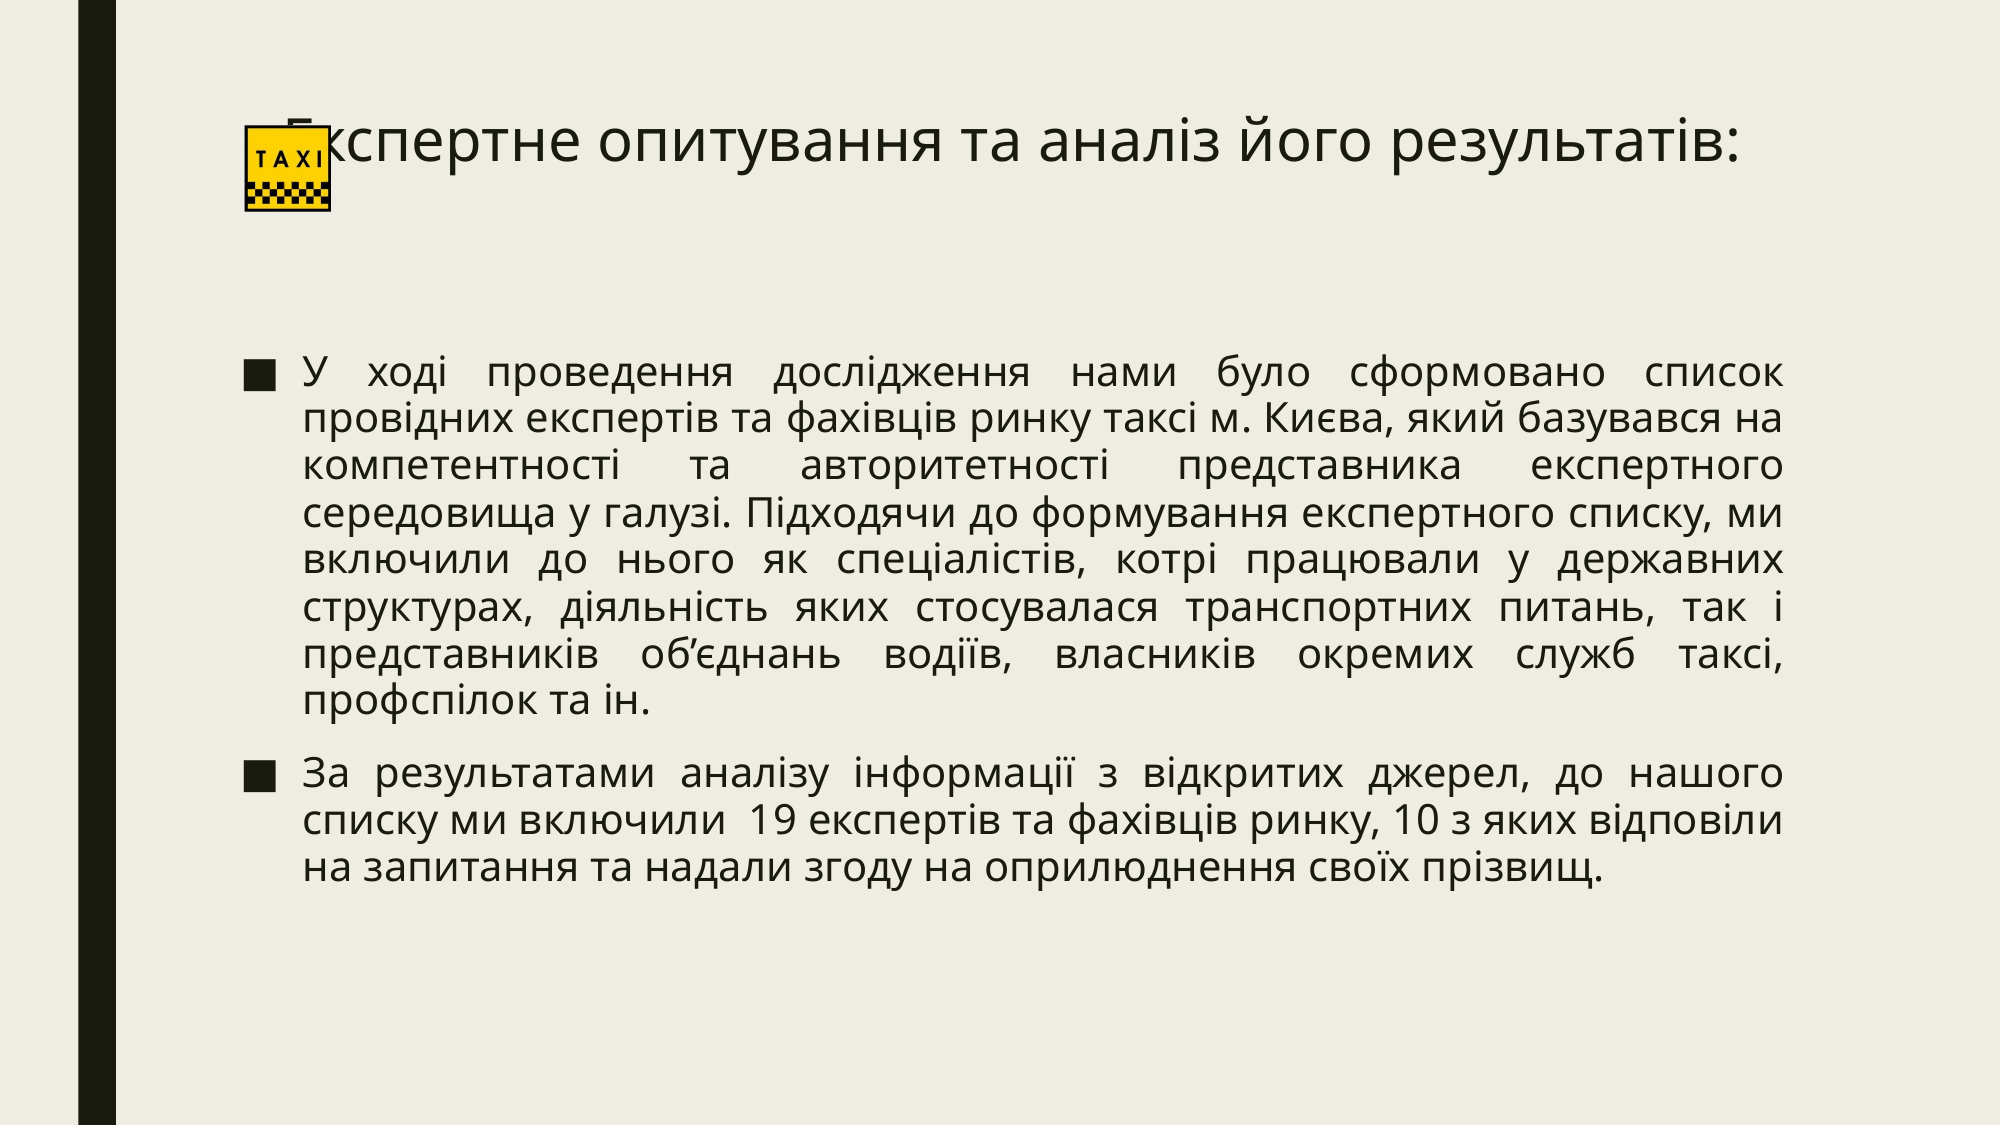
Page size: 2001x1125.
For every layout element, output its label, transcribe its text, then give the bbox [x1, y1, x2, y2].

picture [244, 124, 331, 212]
list У ході проведення дослідження нами було сформовано список провідних експертів та фахівців ринку таксі м. Києва, який базувався на компетентності та авторитетності представника експертного середовища у галузі. Підходячи до формування експертного списку, ми включили до нього як спеціалістів, котрі працювали у державних структурах, діяльність яких стосувалася транспортних питань, так і представників об’єднань водіїв, власників окремих служб таксі, профспілок та ін. За результатами аналізу інформації з відкритих джерел, до нашого списку ми включили 19 експертів та фахівців ринку, 10 з яких відповіли на запитання та надали згоду на оприлюднення своїх прізвищ. [225, 340, 1800, 973]
title Експертне опитування та аналіз його результатів: [225, 38, 1800, 223]
